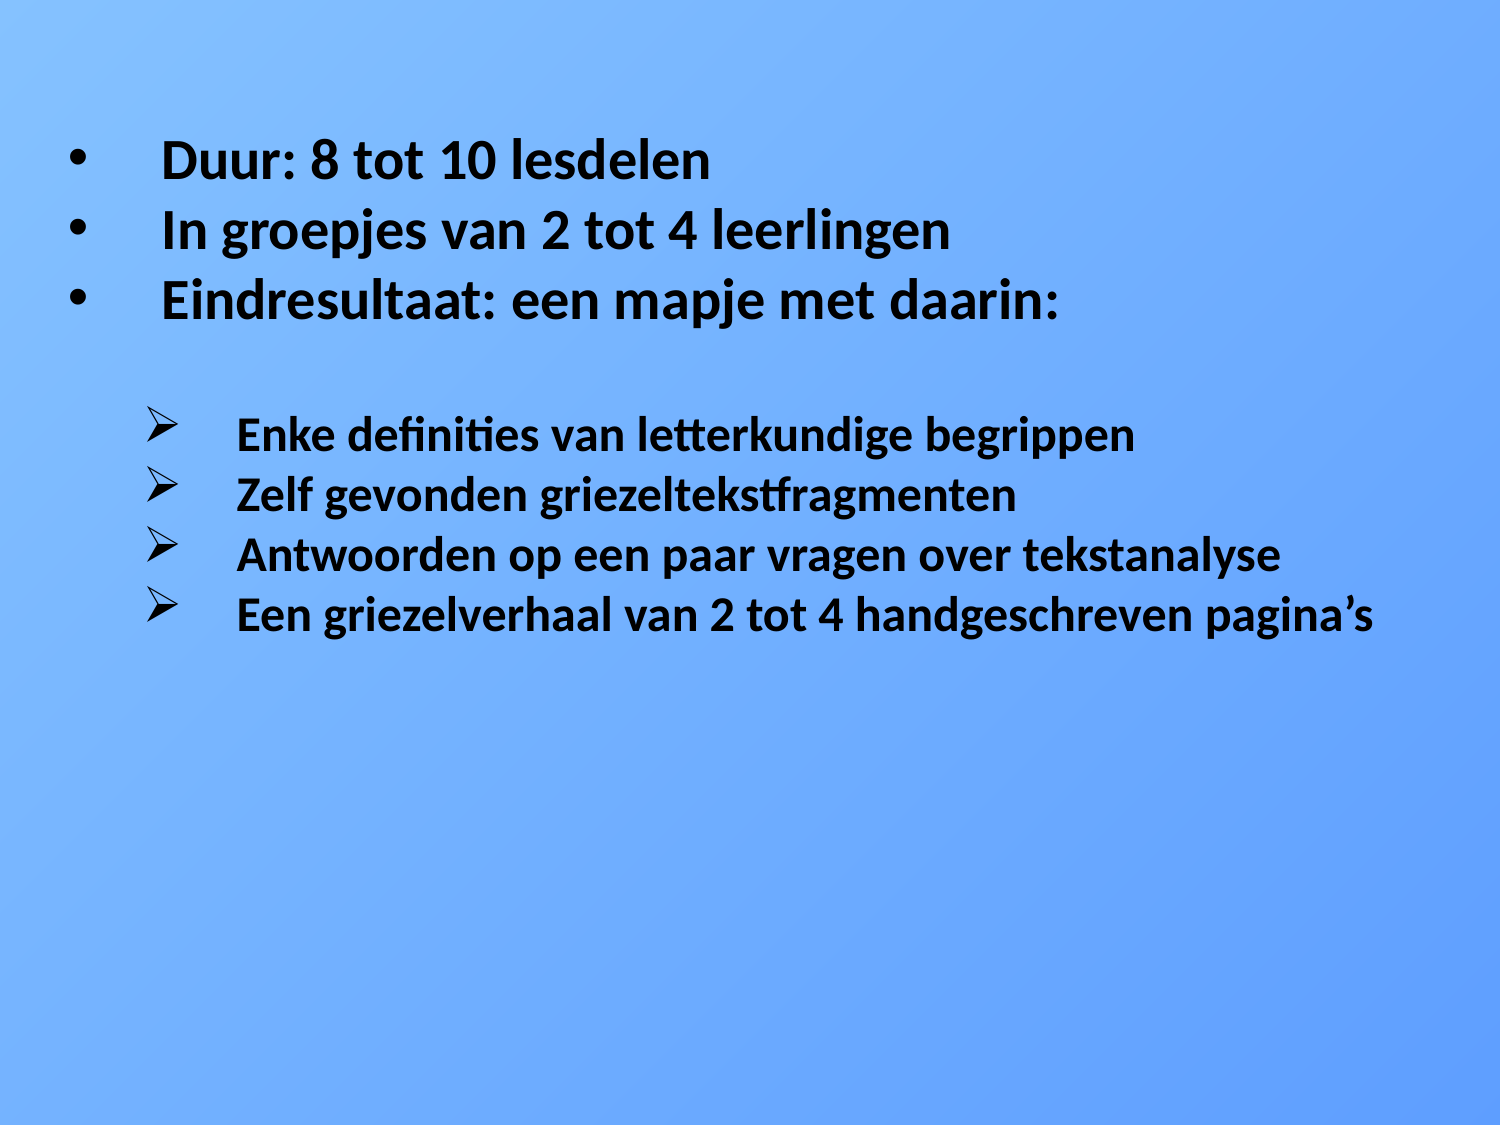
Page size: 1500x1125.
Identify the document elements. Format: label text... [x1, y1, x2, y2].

text_box Duur: 8 tot 10 lesdelen In groepjes van 2 tot 4 leerlingen Eindresultaat: een mapje met daarin: Enke definities van letterkundige begrippen Zelf gevonden griezeltekstfragmenten Antwoorden op een paar vragen over tekstanalyse Een griezelverhaal van 2 tot 4 handgeschreven pagina’s [53, 113, 1458, 859]
